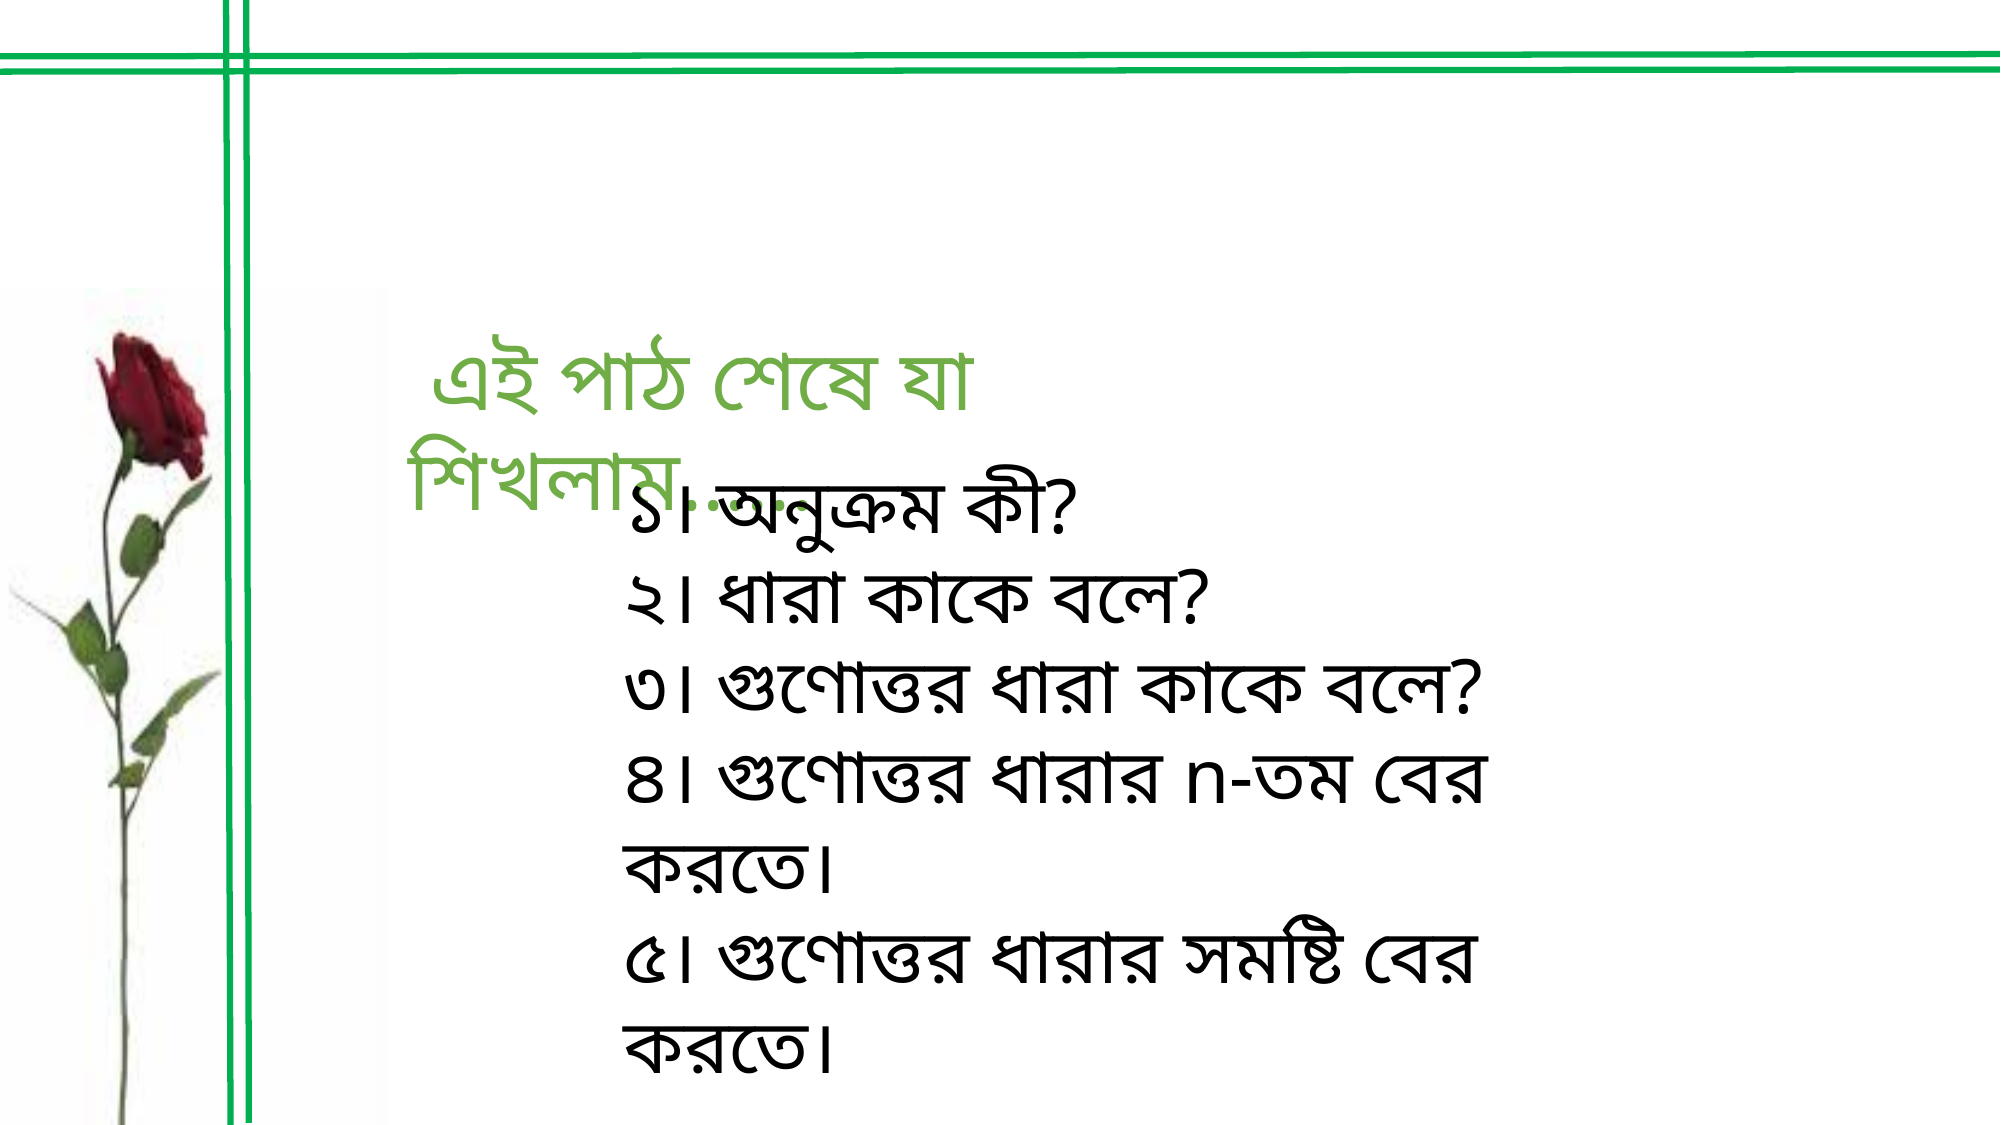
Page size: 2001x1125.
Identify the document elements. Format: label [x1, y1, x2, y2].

text_box [0, 0, 2000, 1125]
